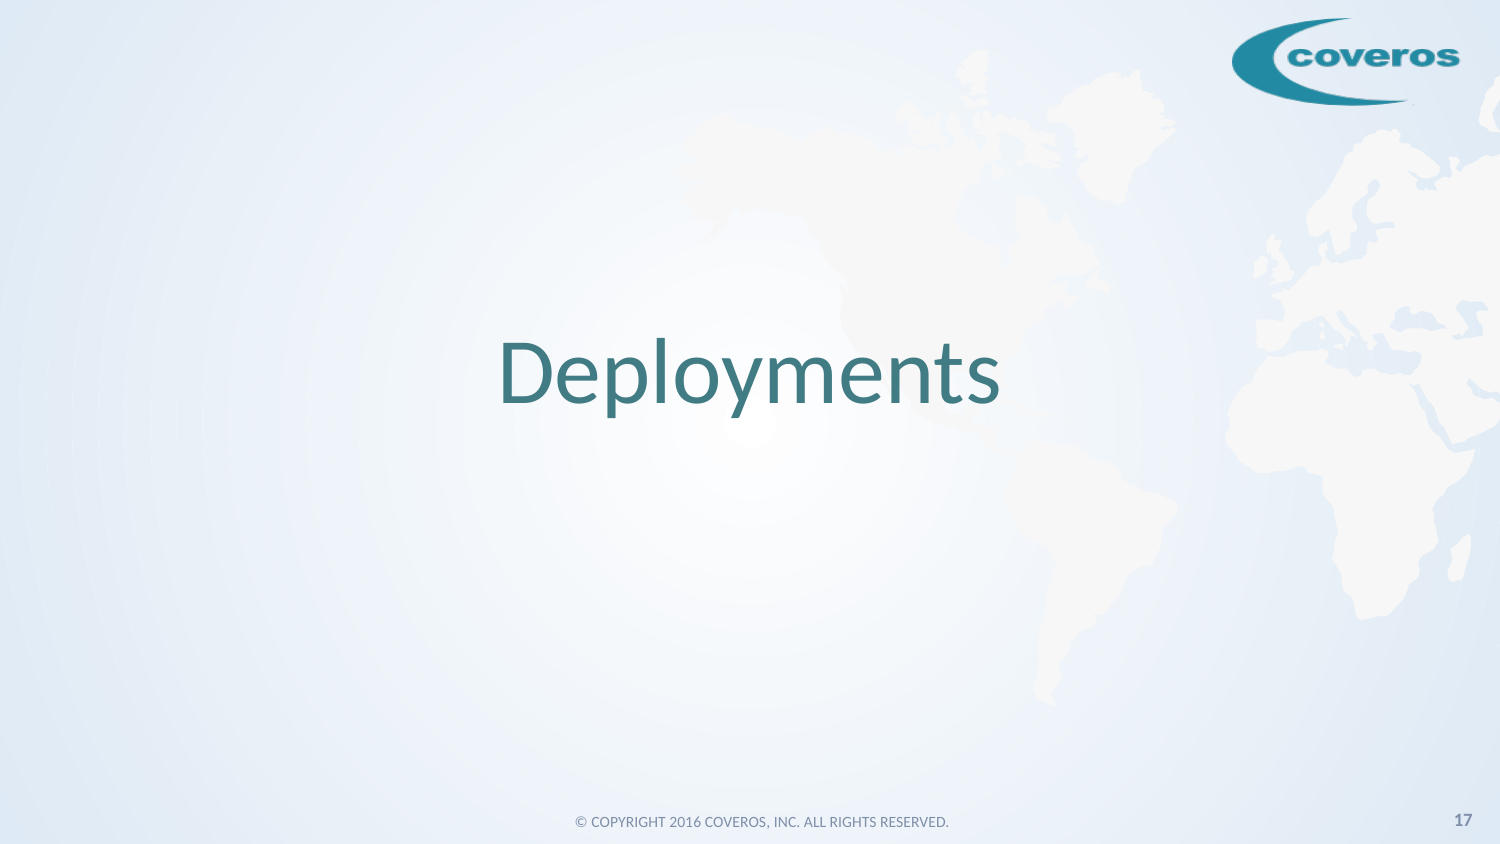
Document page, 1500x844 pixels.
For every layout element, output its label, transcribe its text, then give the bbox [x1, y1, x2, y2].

title Deployments [187, 138, 1313, 432]
picture [1232, 18, 1500, 108]
